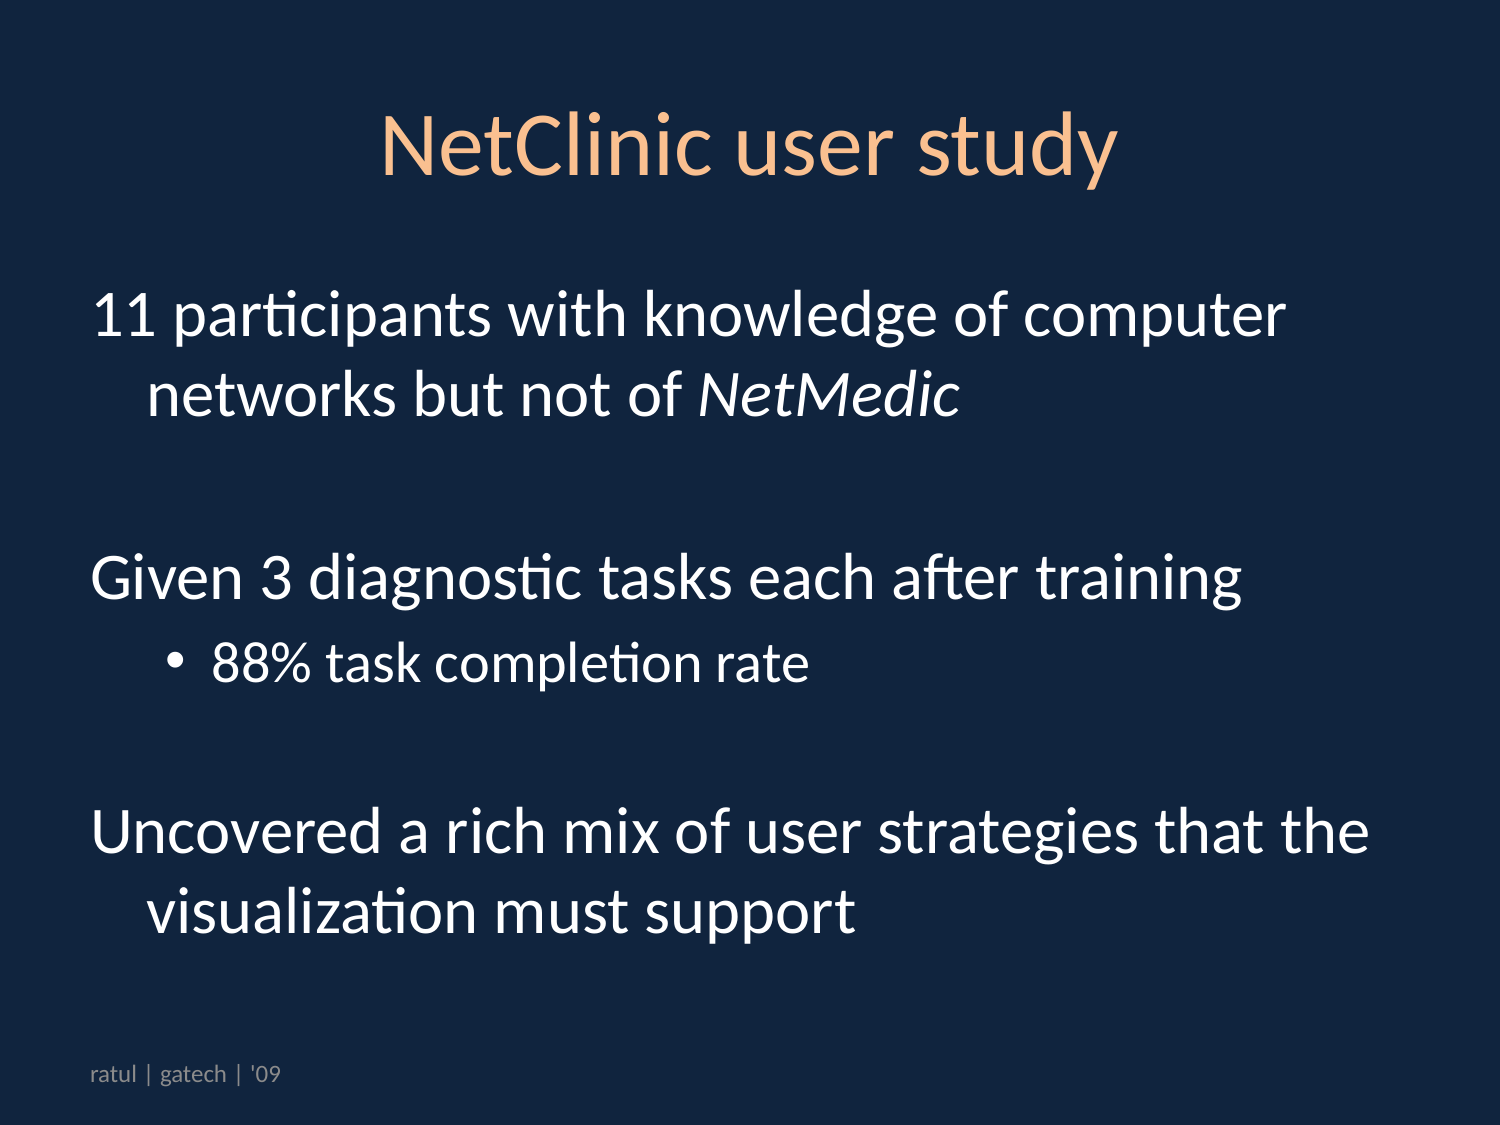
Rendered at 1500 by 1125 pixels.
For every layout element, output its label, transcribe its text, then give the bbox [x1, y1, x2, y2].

list 11 participants with knowledge of computer networks but not of NetMedic Given 3 diagnostic tasks each after training 88% task completion rate Uncovered a rich mix of user strategies that the visualization must support [75, 262, 1425, 1005]
slide_number ratul | gatech | '09 [75, 1042, 538, 1103]
title NetClinic user study [75, 45, 1425, 233]
